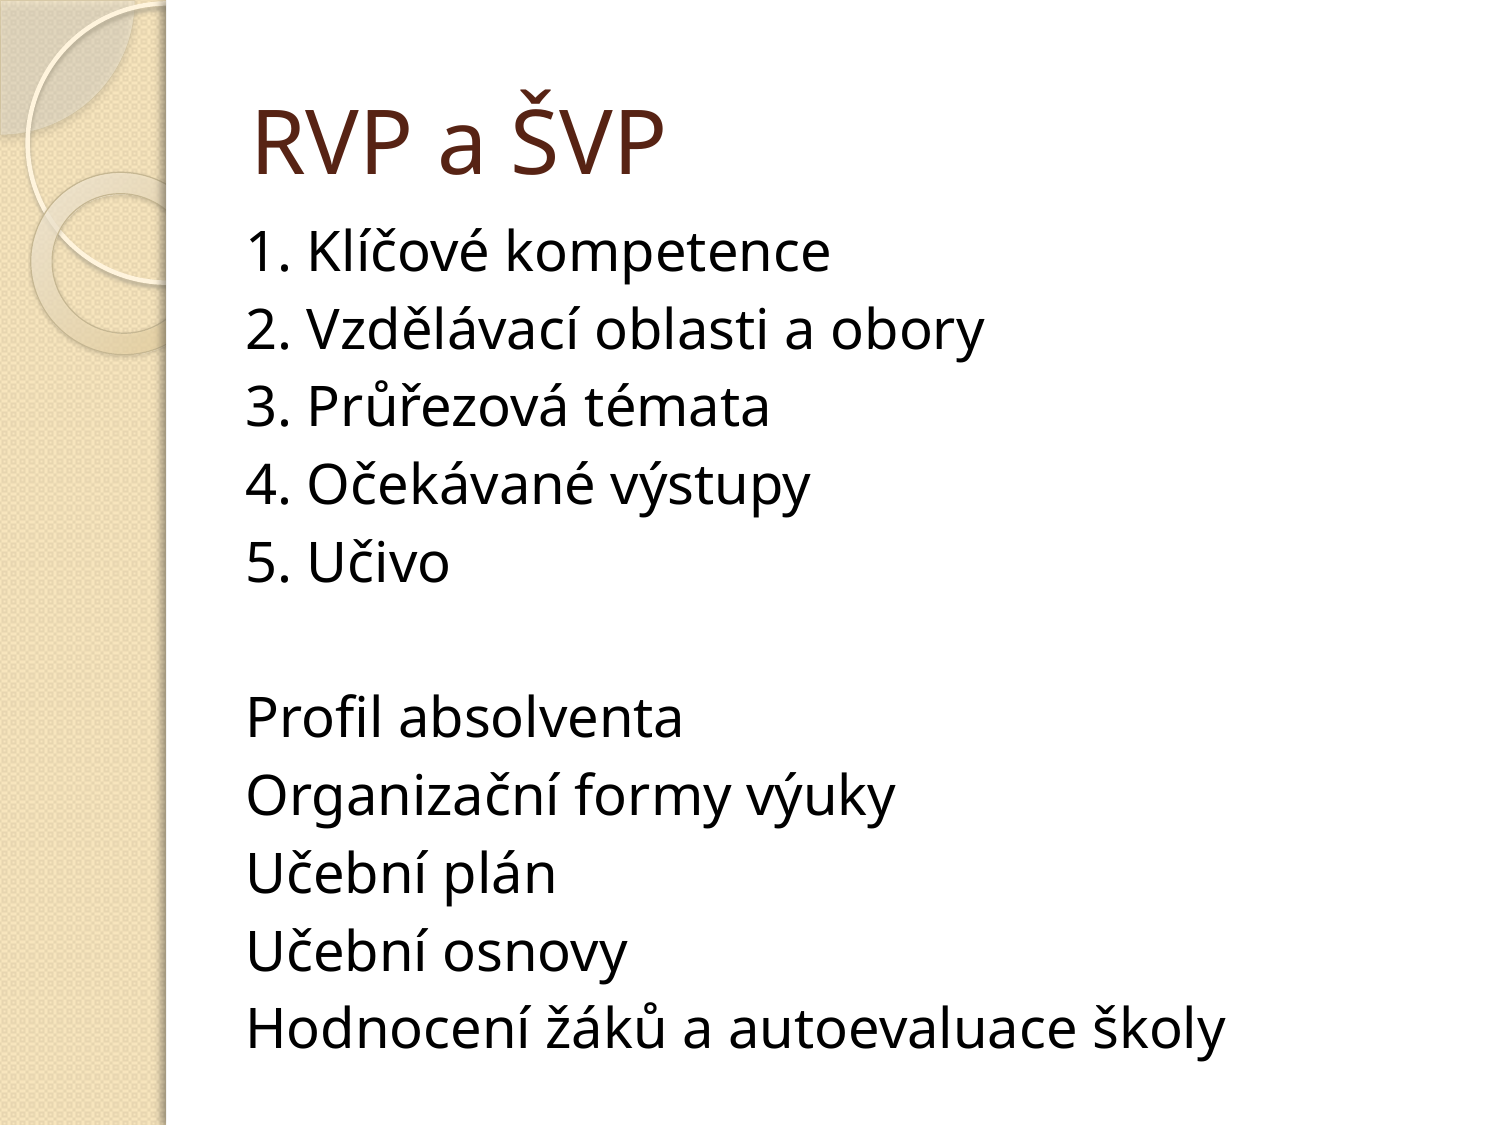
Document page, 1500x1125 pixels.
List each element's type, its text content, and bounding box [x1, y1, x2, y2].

list 1. Klíčové kompetence 2. Vzdělávací oblasti a obory 3. Průřezová témata 4. Očekávané výstupy 5. Učivo Profil absolventa Organizační formy výuky Učební plán Učební osnovy Hodnocení žáků a autoevaluace školy [218, 208, 1466, 1071]
title RVP a ŠVP [235, 45, 1466, 208]
